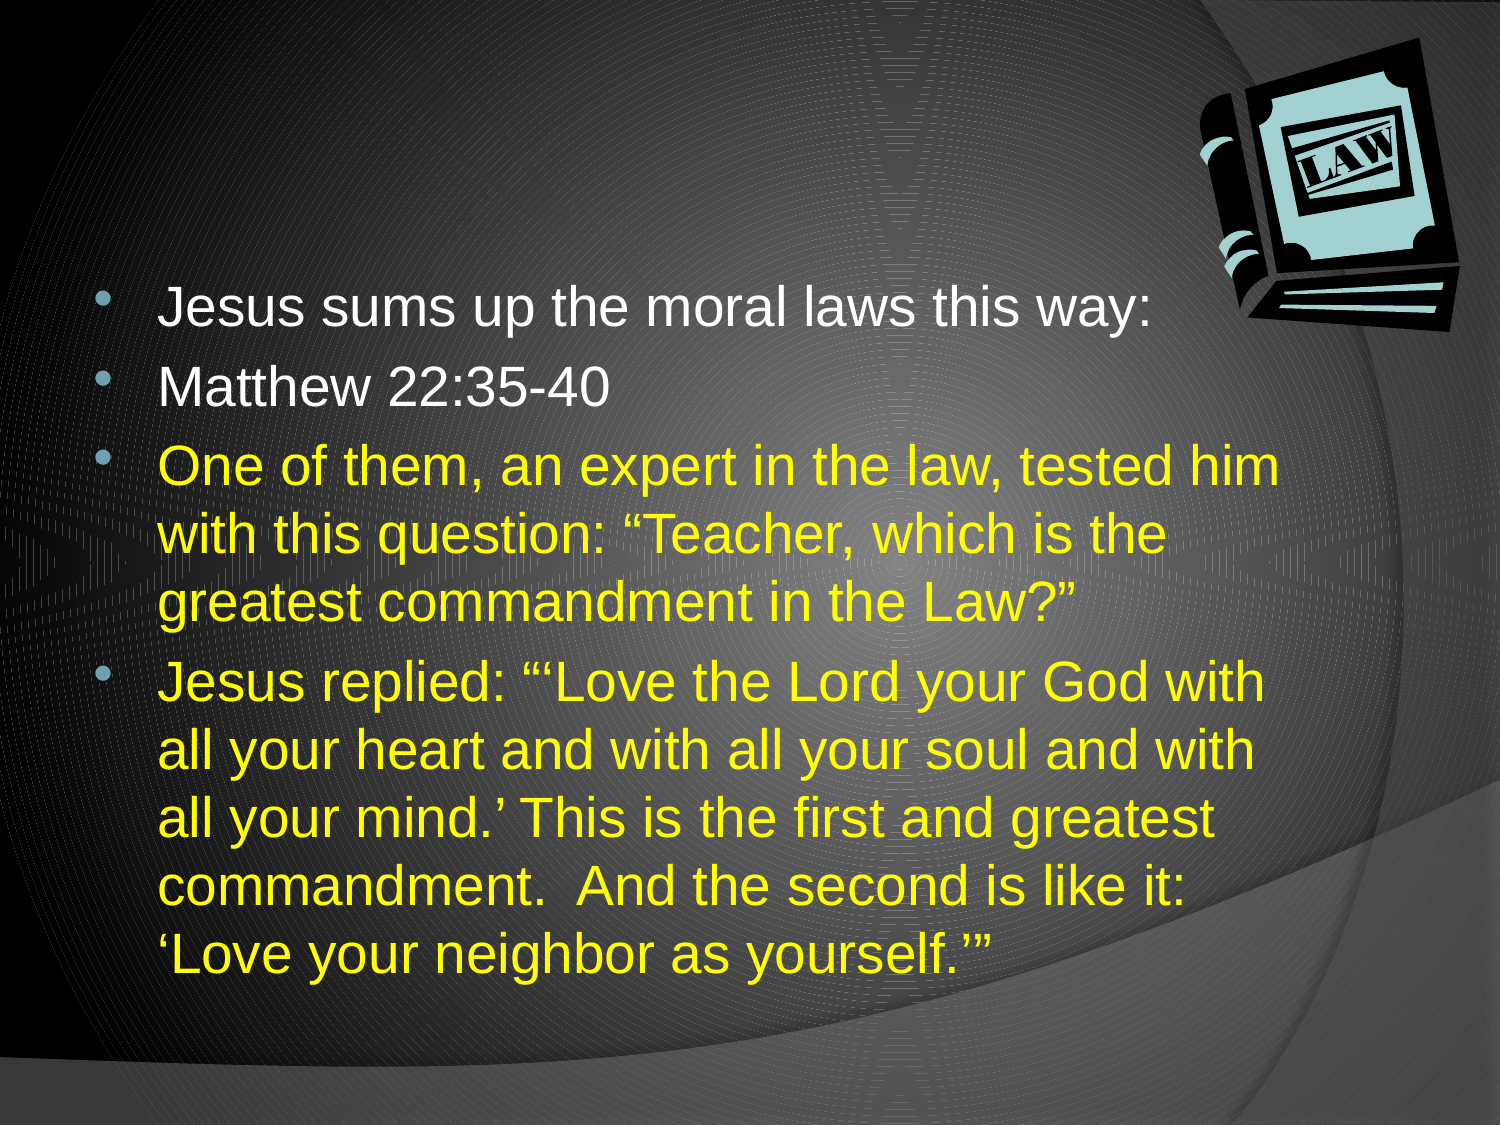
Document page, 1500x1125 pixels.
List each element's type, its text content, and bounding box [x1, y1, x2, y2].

list Jesus sums up the moral laws this way: Matthew 22:35-40 One of them, an expert in the law, tested him with this question: “Teacher, which is the greatest commandment in the Law?” Jesus replied: “‘Love the Lord your God with all your heart and with all your soul and with all your mind.’ This is the first and greatest commandment. And the second is like it: ‘Love your neighbor as yourself.’” [75, 262, 1300, 1005]
picture [1199, 37, 1461, 333]
